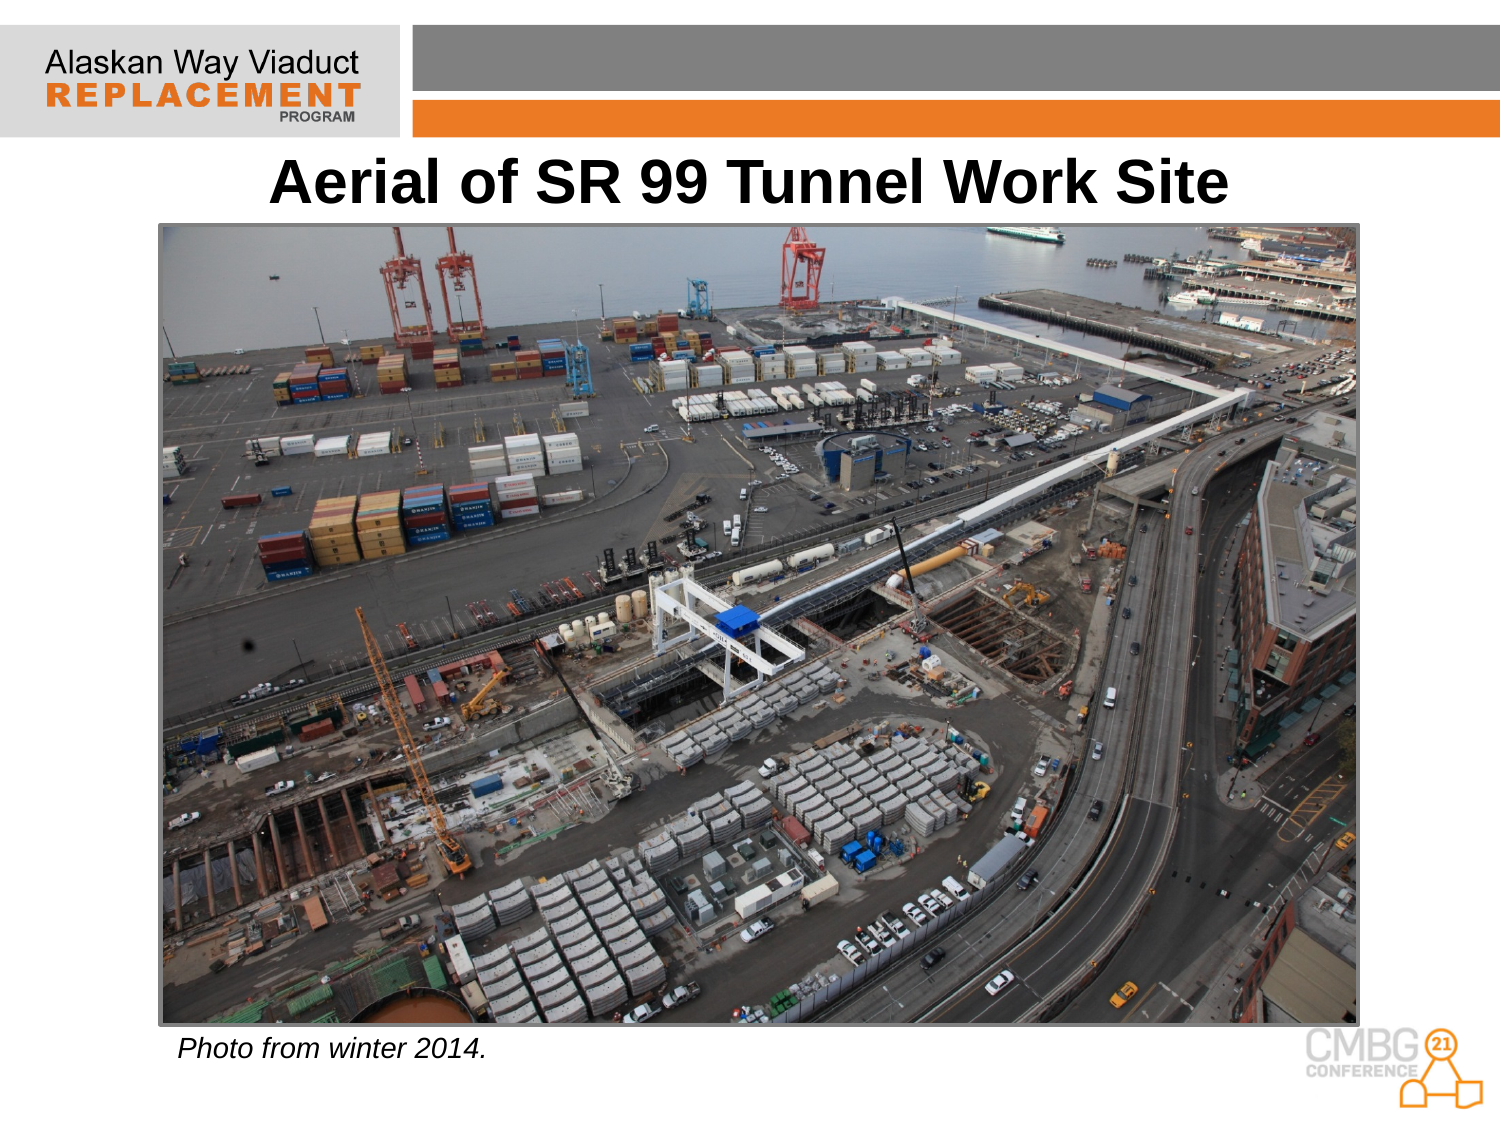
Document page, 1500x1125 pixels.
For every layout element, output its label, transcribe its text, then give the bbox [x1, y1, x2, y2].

text_box Photo from winter 2014. [162, 1031, 563, 1073]
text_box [0, 24, 1500, 138]
text_box Aerial of SR 99 Tunnel Work Site [0, 145, 1500, 224]
picture [162, 226, 1487, 1125]
